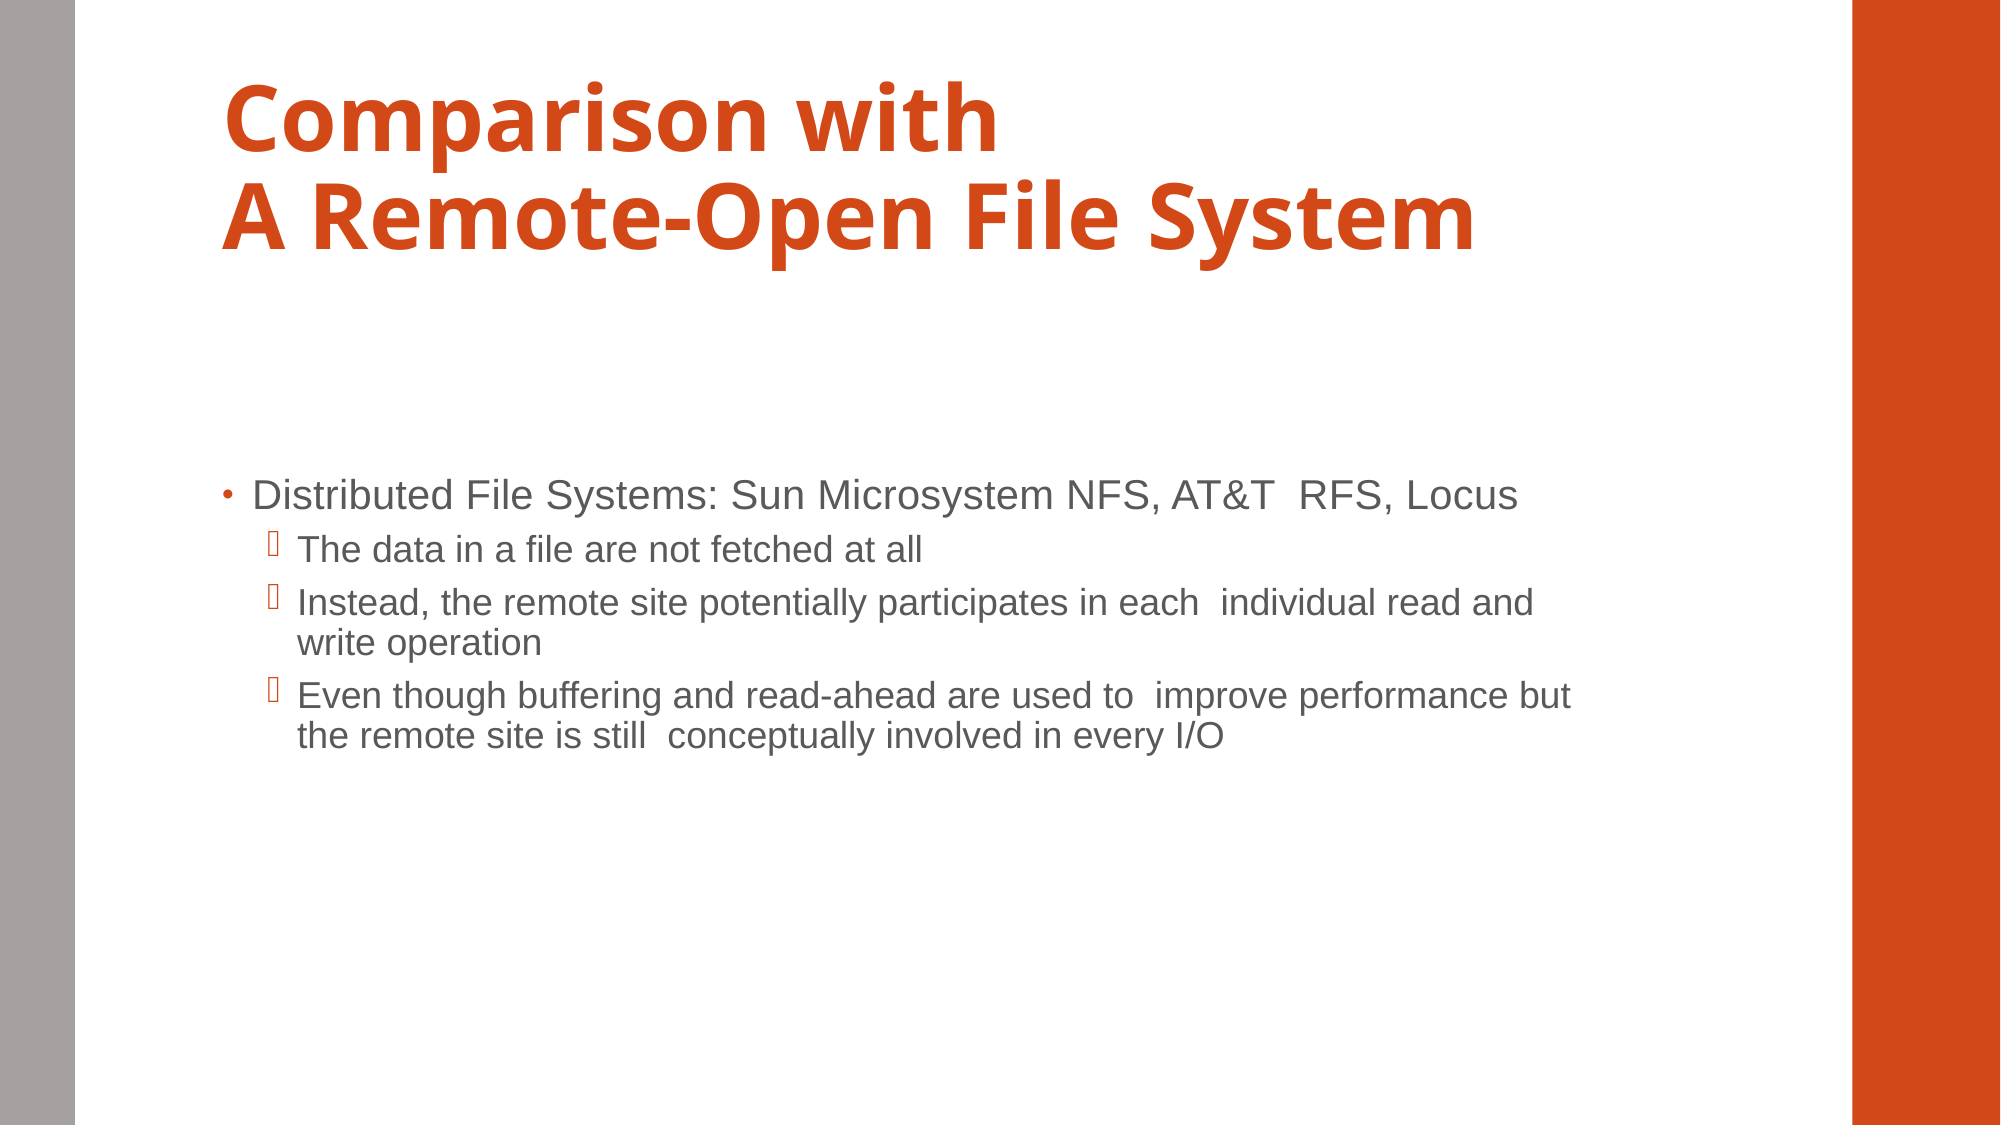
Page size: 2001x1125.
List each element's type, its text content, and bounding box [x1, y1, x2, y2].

list Distributed File Systems: Sun Microsystem NFS, AT&T RFS, Locus The data in a file are not fetched at all Instead, the remote site potentially participates in each individual read and write operation Even though buffering and read-ahead are used to improve performance but the remote site is still conceptually involved in every I/O [206, 299, 1617, 1014]
title Comparison with A Remote-Open File System [206, 48, 1797, 278]
